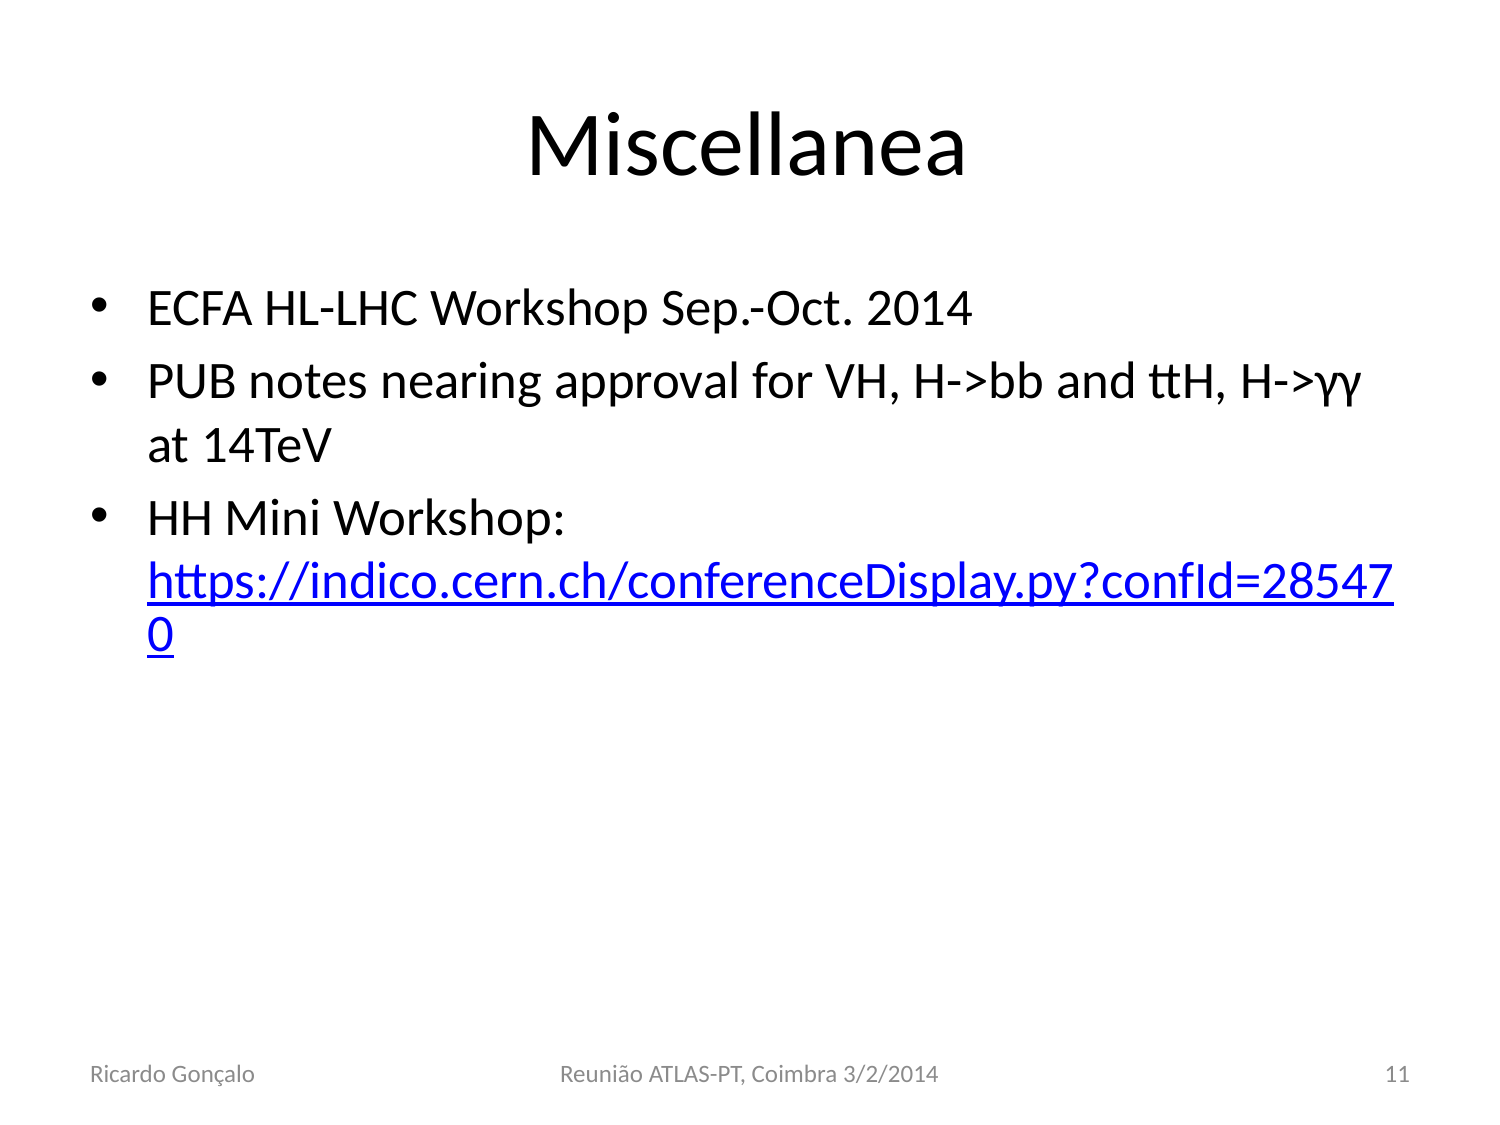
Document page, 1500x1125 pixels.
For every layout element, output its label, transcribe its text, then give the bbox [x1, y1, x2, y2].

slide_number 11 [1074, 1042, 1425, 1103]
footer Reunião ATLAS-PT, Coimbra 3/2/2014 [512, 1042, 988, 1103]
title Miscellanea [75, 45, 1425, 233]
list ECFA HL-LHC Workshop Sep.-Oct. 2014 PUB notes nearing approval for VH, H->bb and ttH, H->γγ at 14TeV HH Mini Workshop: https://indico.cern.ch/conferenceDisplay.py?confId=285470 [75, 264, 1425, 618]
slide_number Ricardo Gonçalo [75, 1042, 425, 1103]
